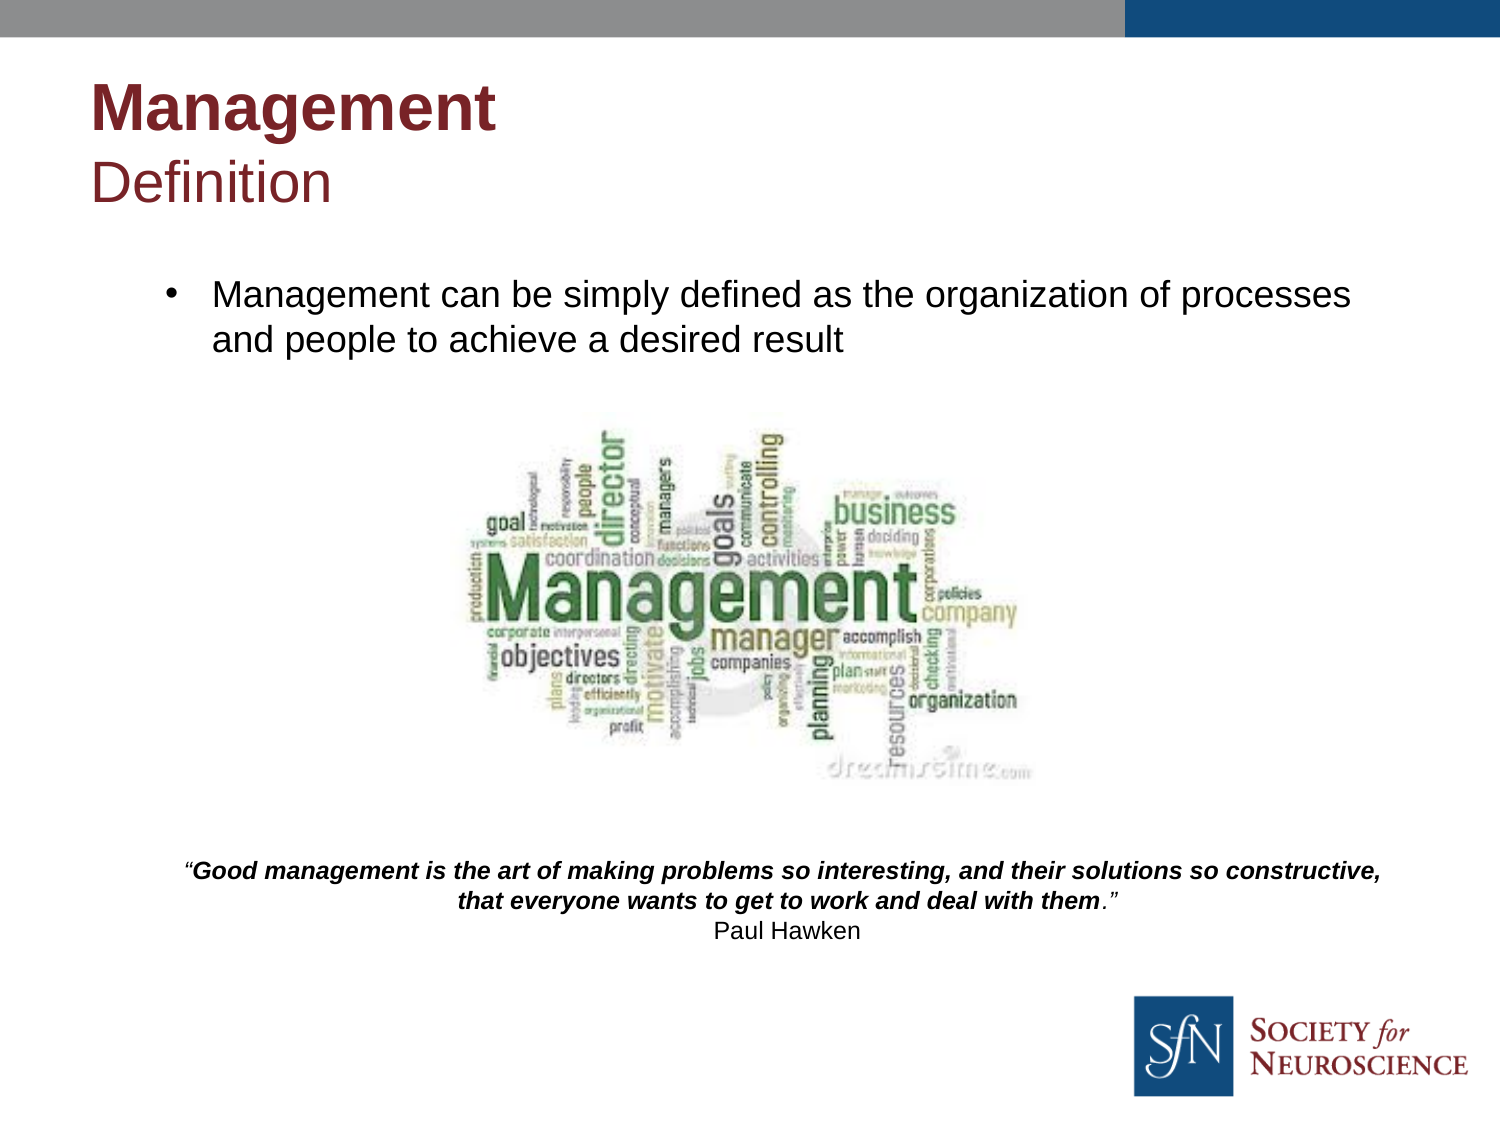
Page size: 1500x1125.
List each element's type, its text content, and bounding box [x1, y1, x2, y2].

picture [1125, 987, 1475, 1104]
picture [449, 412, 1036, 786]
text_box Management Definition [74, 45, 1425, 233]
text_box Management can be simply defined as the organization of processes and people to achieve a desired result “Good management is the art of making problems so interesting, and their solutions so constructive, that everyone wants to get to work and deal with them.” Paul Hawken [74, 262, 1425, 1005]
